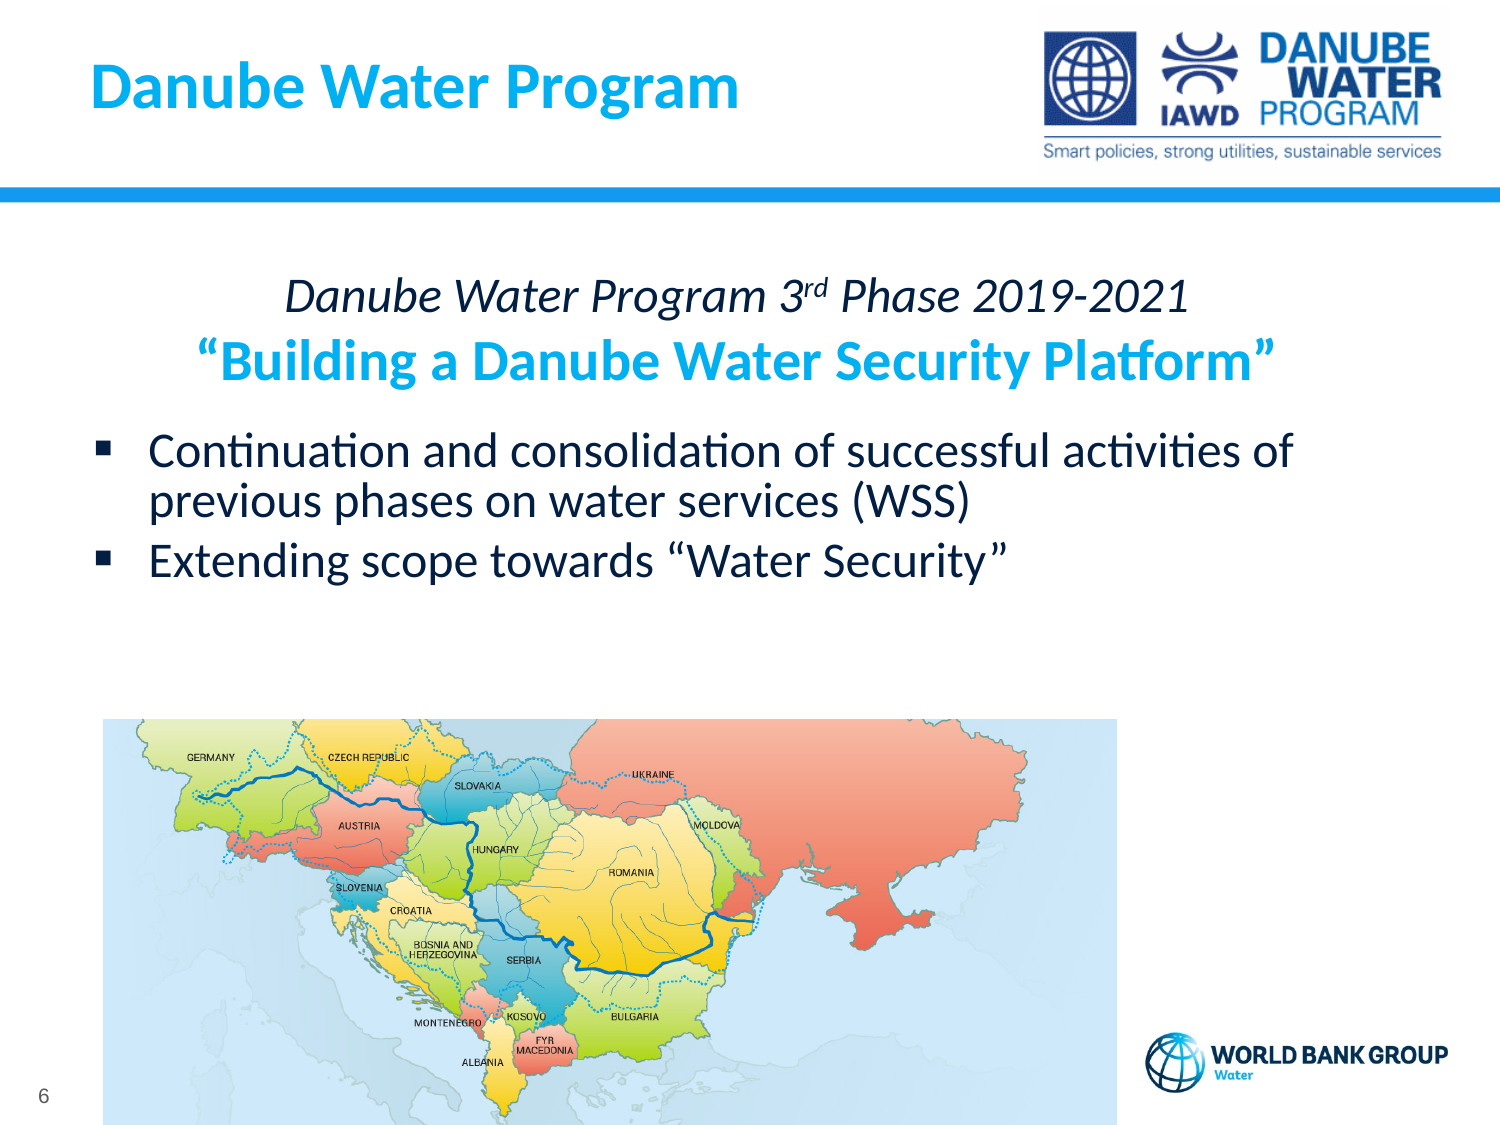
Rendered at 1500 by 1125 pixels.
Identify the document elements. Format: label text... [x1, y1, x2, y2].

slide_number 6 [7, 1079, 65, 1111]
title Danube Water Program [75, 33, 1031, 151]
picture [1145, 1032, 1448, 1093]
picture [1036, 6, 1451, 176]
text_box Danube Water Program 3rd Phase 2019-2021 “Building a Danube Water Security Platform” Continuation and consolidation of successful activities of previous phases on water services (WSS) Extending scope towards “Water Security” [76, 267, 1397, 1024]
picture [103, 719, 1117, 1125]
